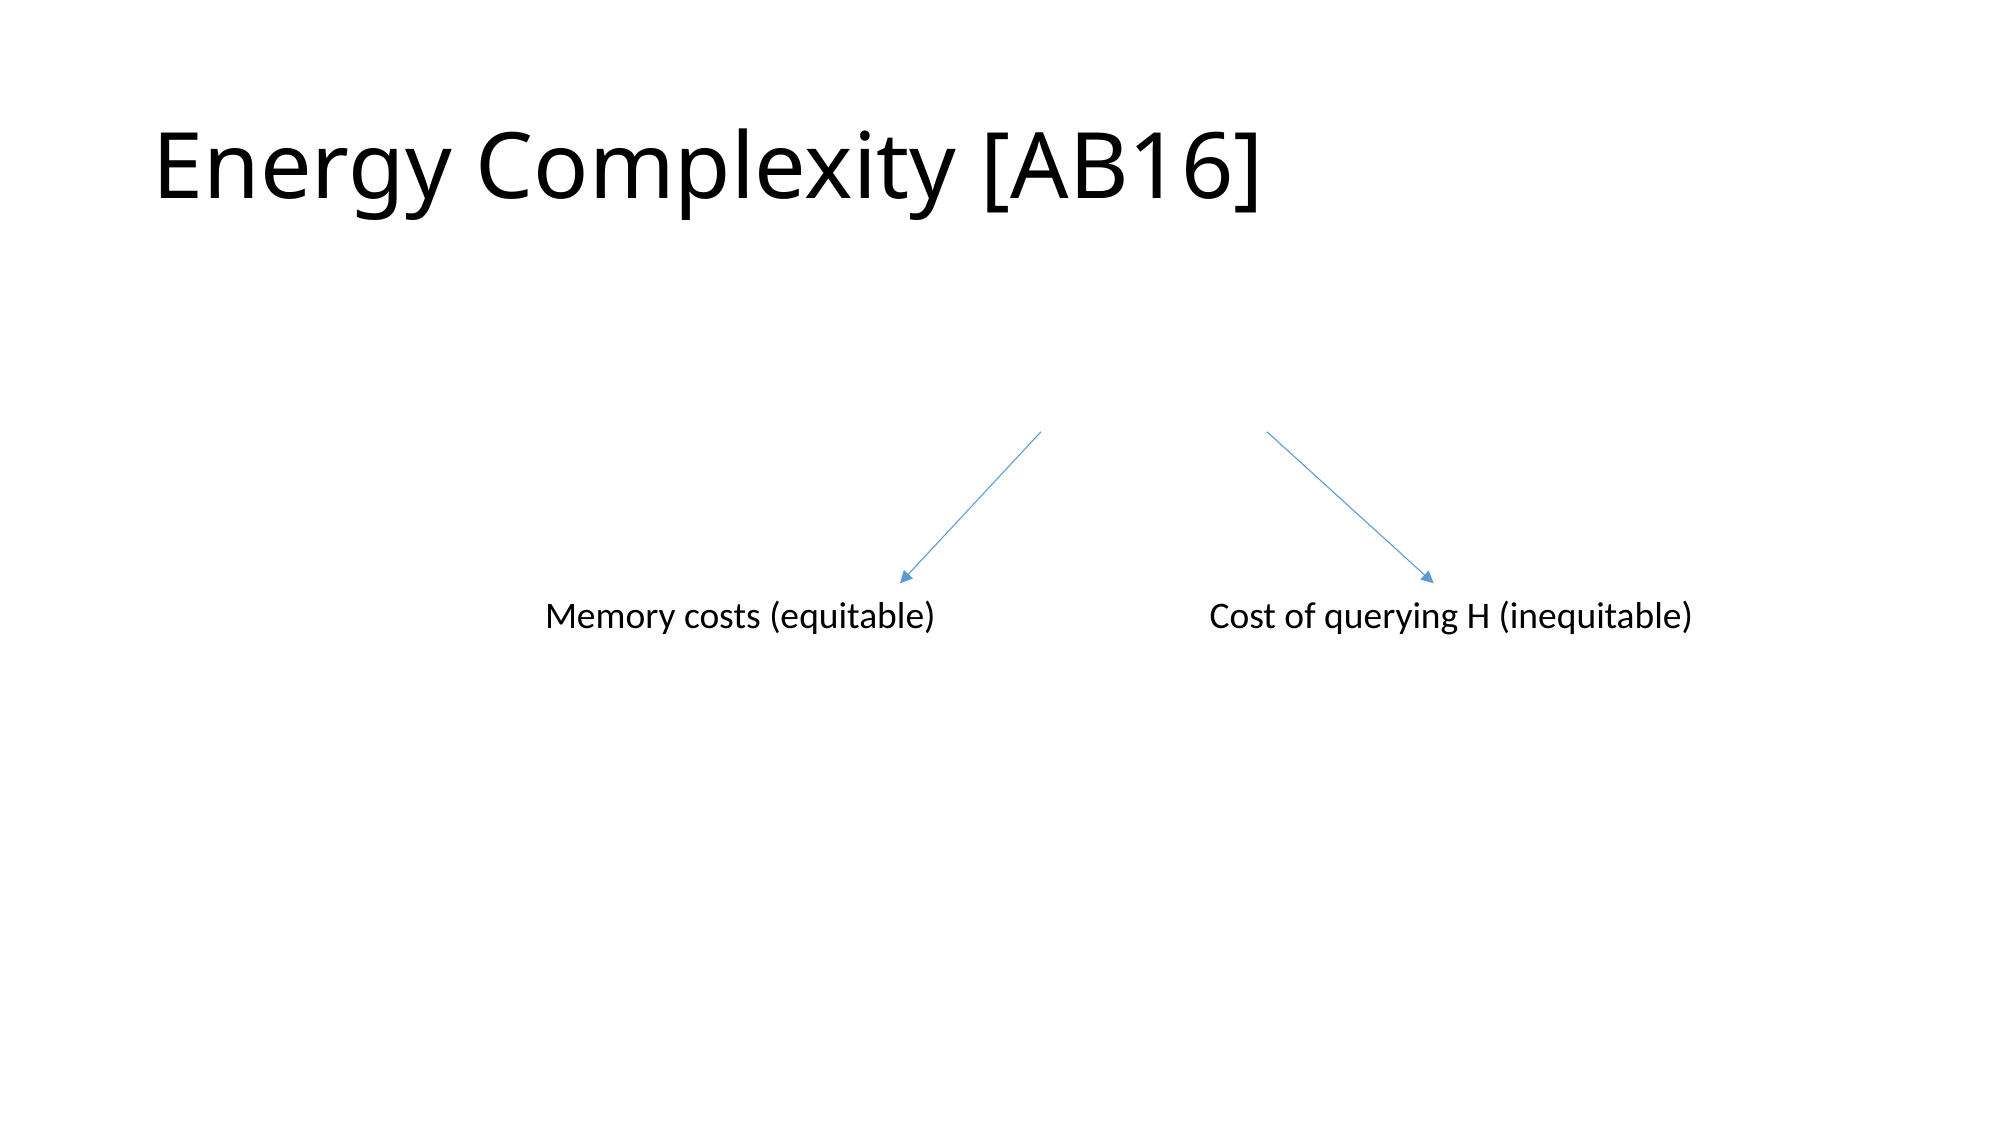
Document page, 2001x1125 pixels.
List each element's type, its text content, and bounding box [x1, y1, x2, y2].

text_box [899, 431, 1041, 584]
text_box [1266, 431, 1434, 584]
text_box Memory costs (equitable) [530, 583, 1041, 643]
text_box Cost of querying H (inequitable) [1194, 583, 1709, 643]
title Energy Complexity [AB16] [137, 59, 1863, 278]
